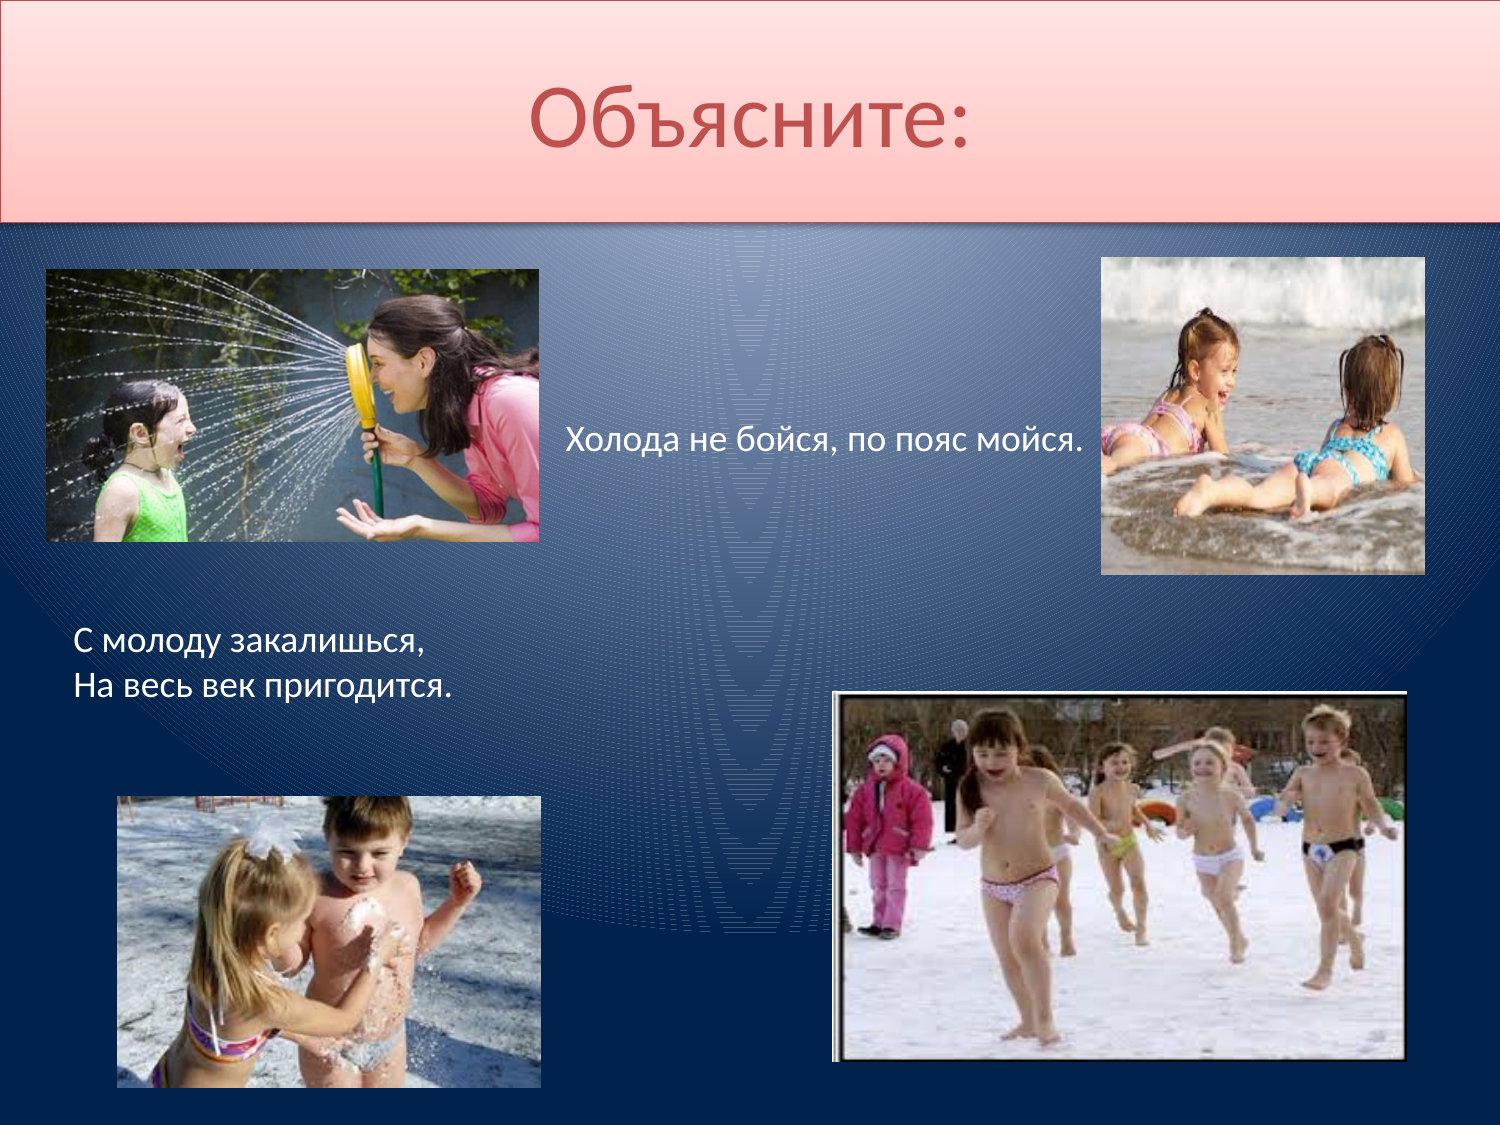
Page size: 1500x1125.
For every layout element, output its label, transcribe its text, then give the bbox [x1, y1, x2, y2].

picture [831, 691, 1408, 1062]
text_box С молоду закалишься, На весь век пригодится. [58, 607, 851, 712]
picture [1101, 257, 1426, 575]
title Объясните: [0, 0, 1500, 223]
text_box Холода не бойся, по пояс мойся. [550, 316, 1096, 467]
picture [116, 796, 541, 1088]
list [46, 269, 540, 542]
